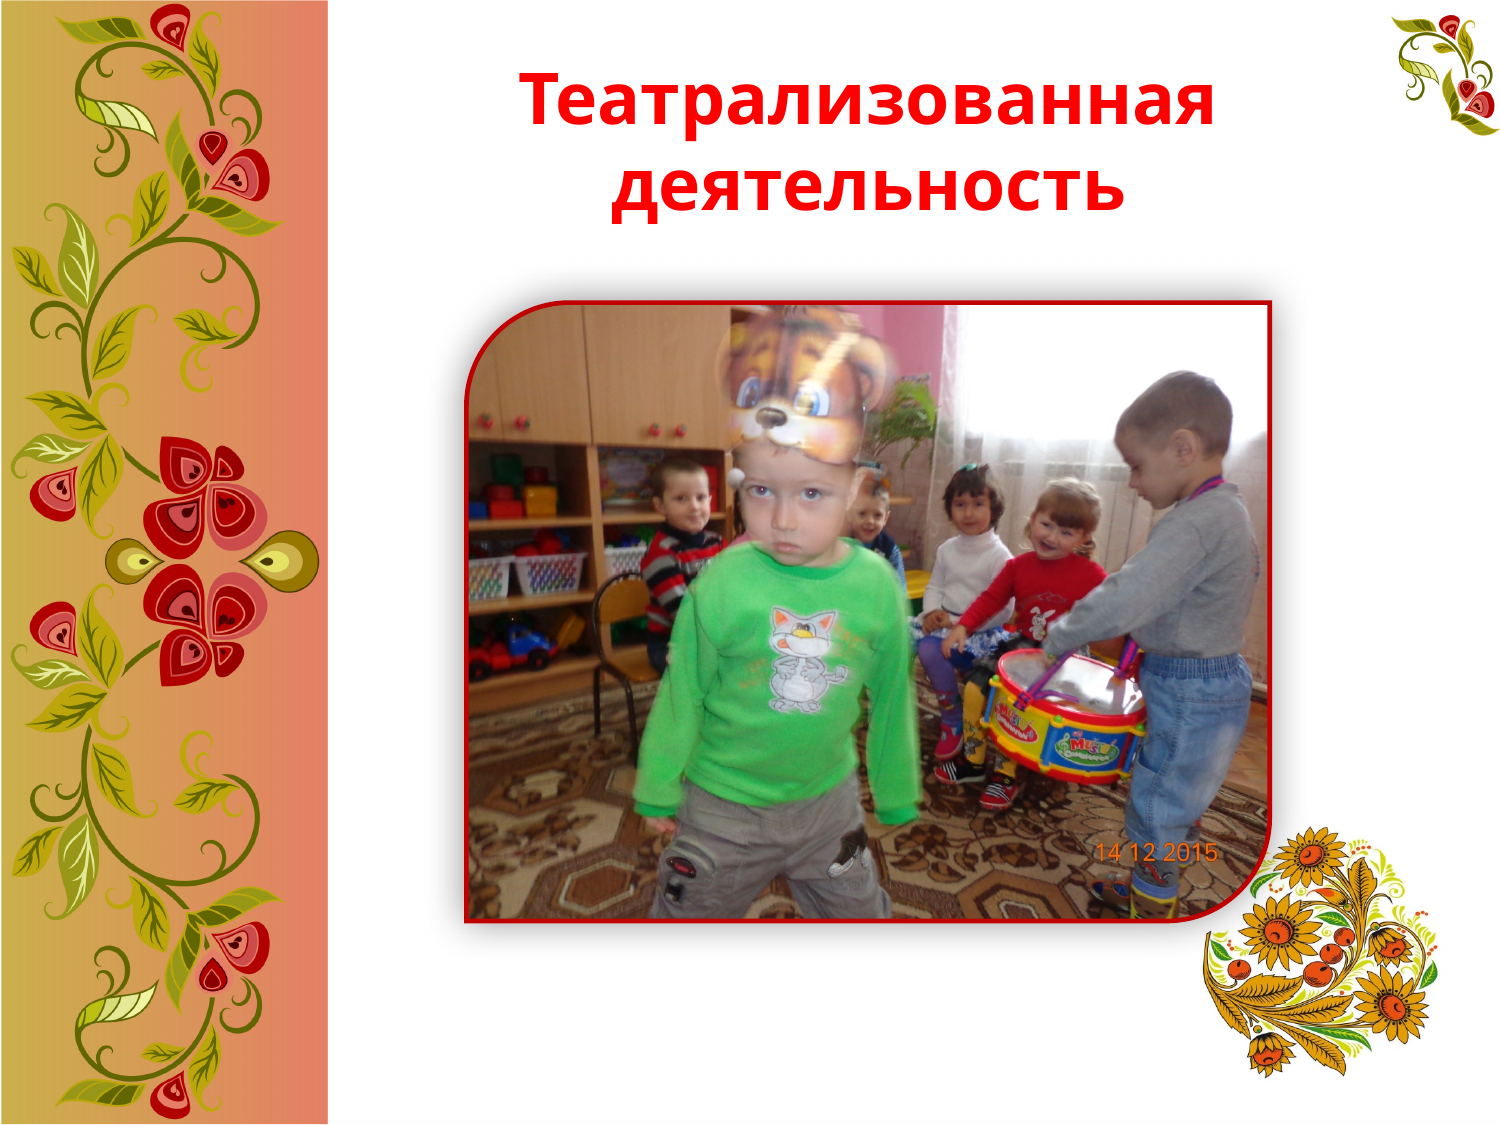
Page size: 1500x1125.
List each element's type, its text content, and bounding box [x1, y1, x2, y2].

title Театрализованная деятельность [312, 45, 1425, 233]
picture [0, 0, 1500, 1125]
